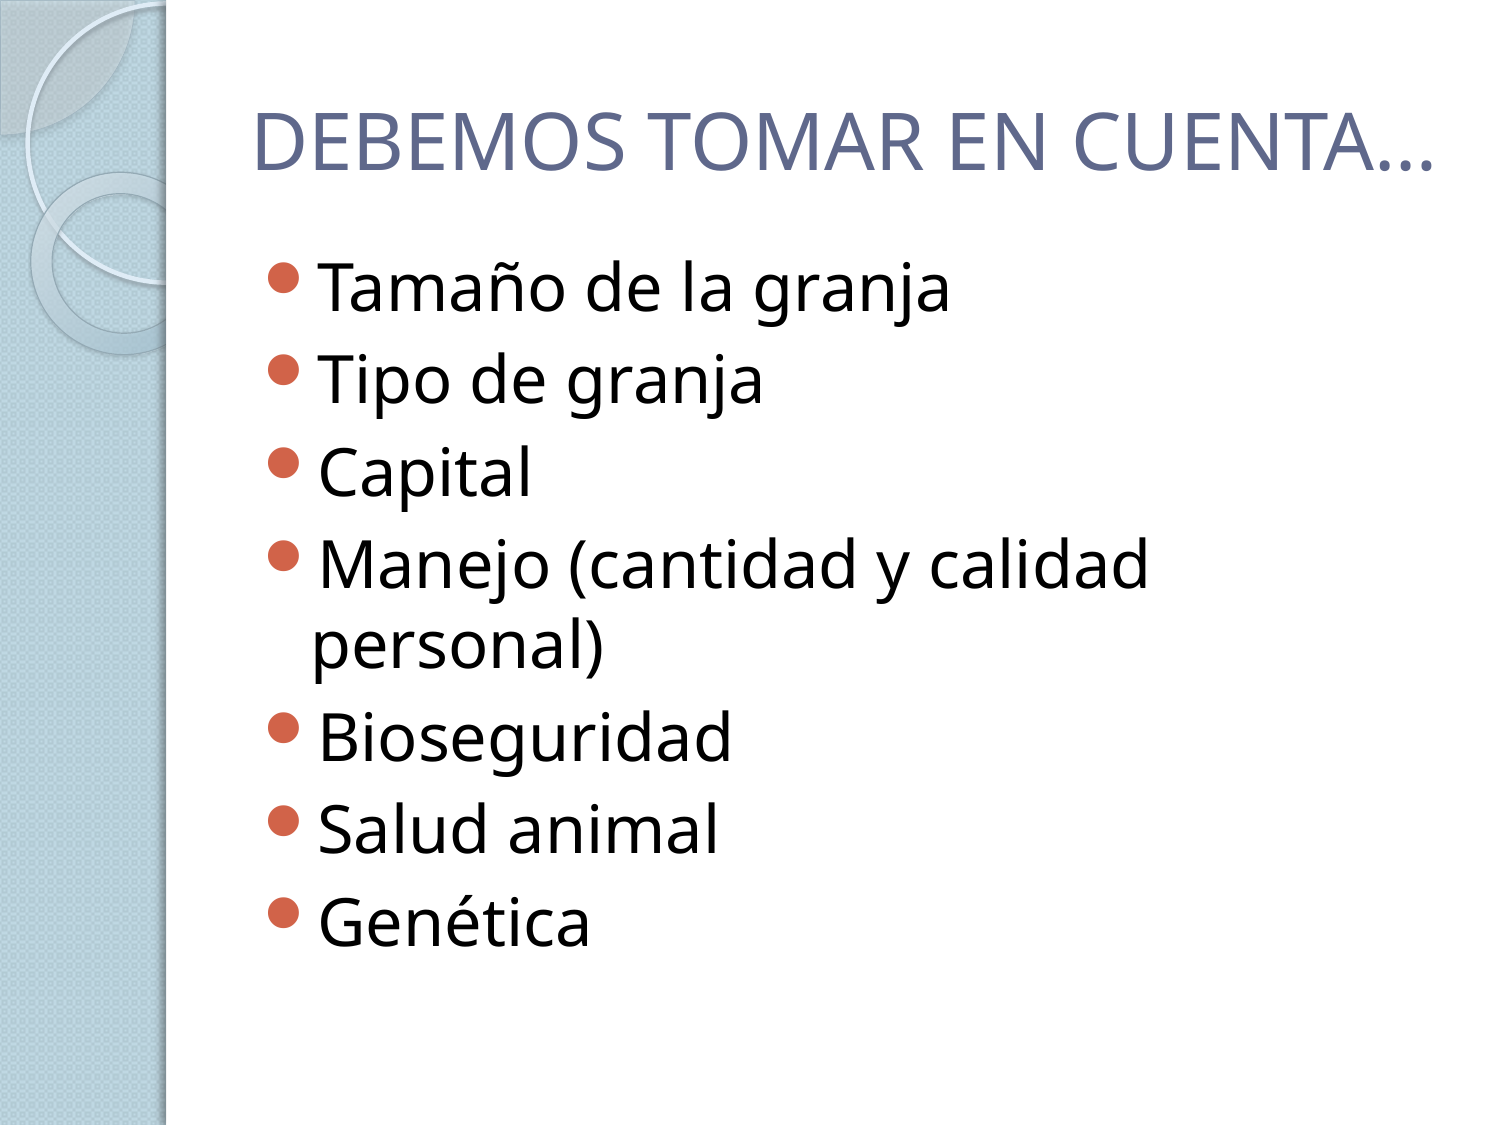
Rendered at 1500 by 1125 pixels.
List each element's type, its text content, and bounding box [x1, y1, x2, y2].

title DEBEMOS TOMAR EN CUENTA… [235, 45, 1466, 233]
list Tamaño de la granja Tipo de granja Capital Manejo (cantidad y calidad personal) Bioseguridad Salud animal Genética [235, 237, 1466, 1025]
